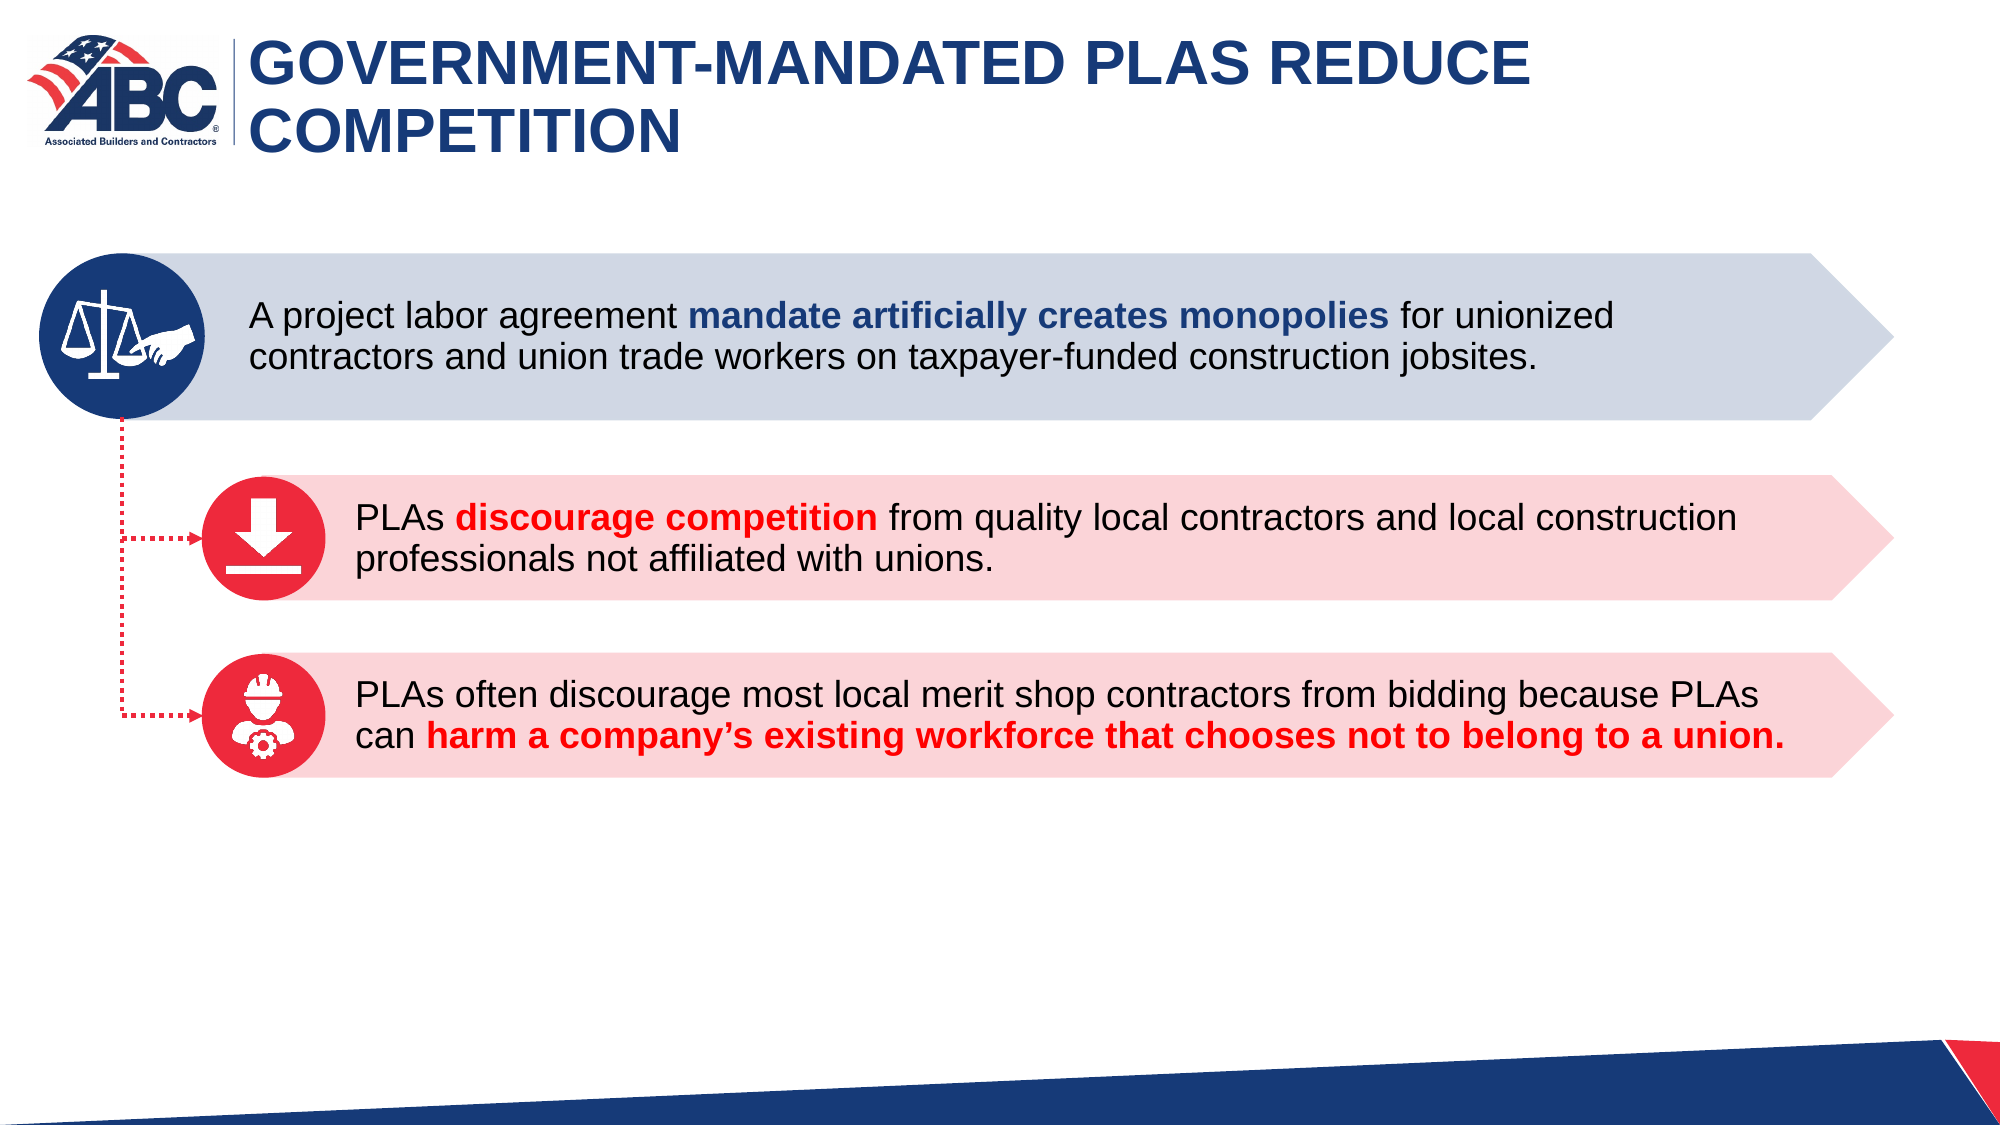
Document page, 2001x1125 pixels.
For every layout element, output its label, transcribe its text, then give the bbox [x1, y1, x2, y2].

text_box PLAs often discourage most local merit shop contractors from bidding because PLAs can harm a company’s existing workforce that chooses not to belong to a union. [340, 668, 1806, 764]
picture [27, 35, 219, 147]
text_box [13, 525, 312, 608]
picture [29, 236, 227, 433]
text_box PLAs discourage competition from quality local contractors and local construction professionals not affiliated with unions. [340, 490, 1786, 587]
picture [203, 472, 324, 594]
text_box [332, 653, 1894, 778]
text_box GOVERNMENT-MANDATED PLAS REDUCE COMPETITION [234, 47, 2000, 150]
text_box A project labor agreement mandate artificially creates monopolies for unionized contractors and union trade workers on taxpayer-funded construction jobsites. [234, 289, 1786, 385]
text_box [312, 475, 1894, 600]
picture [194, 648, 332, 786]
text_box [227, 253, 1894, 420]
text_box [102, 437, 224, 519]
